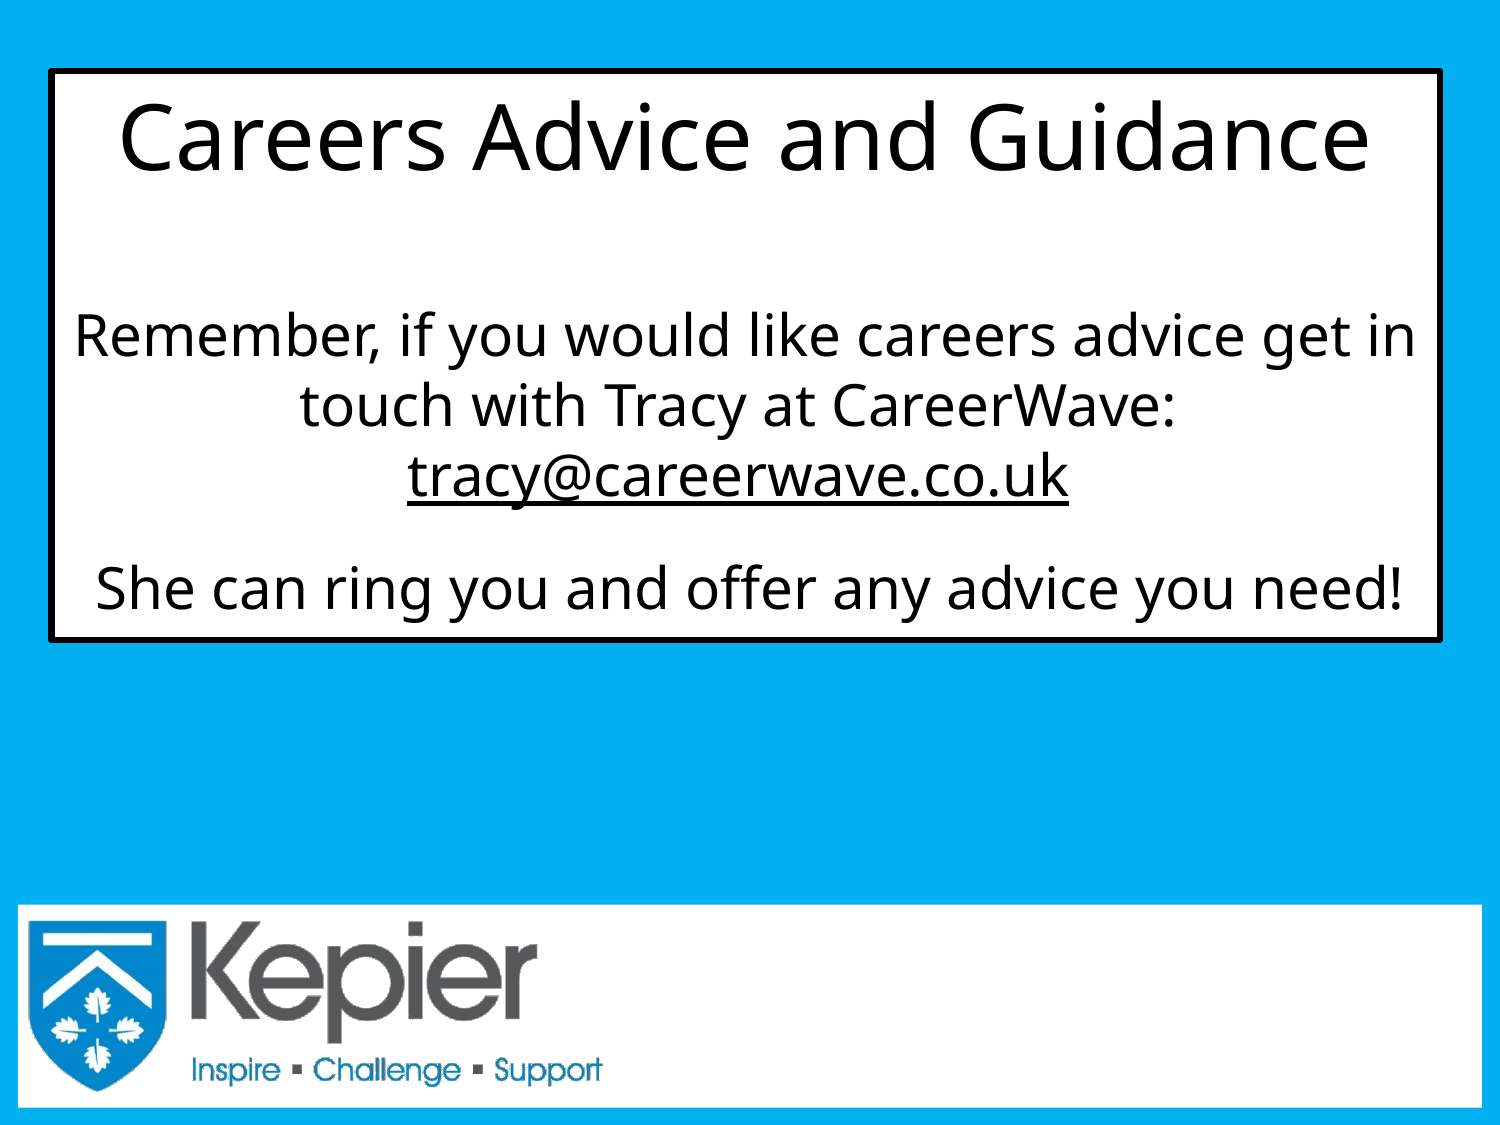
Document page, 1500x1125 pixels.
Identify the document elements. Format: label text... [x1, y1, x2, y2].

text_box [17, 904, 1482, 1108]
text_box Careers Advice and Guidance Remember, if you would like careers advice get in touch with Tracy at CareerWave: tracy@careerwave.co.uk She can ring you and offer any advice you need! [51, 71, 1440, 640]
picture [18, 908, 614, 1105]
picture [49, 69, 1442, 642]
